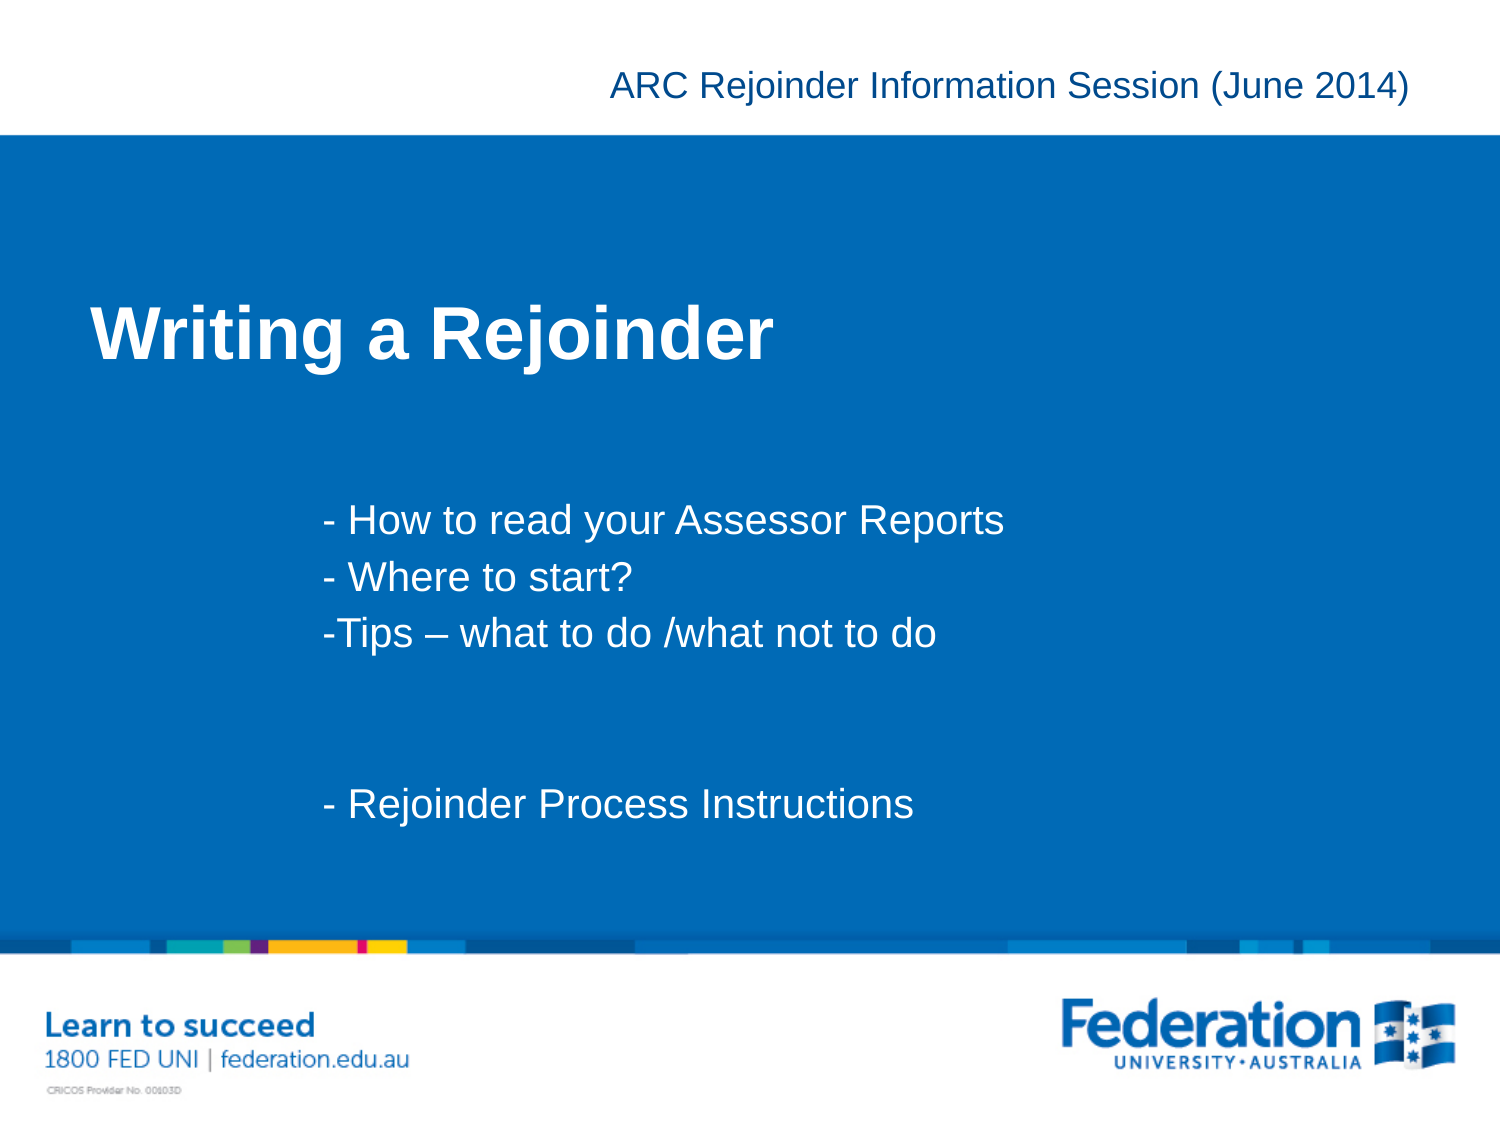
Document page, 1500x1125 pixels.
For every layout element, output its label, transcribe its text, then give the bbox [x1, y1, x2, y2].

title Writing a Rejoinder [75, 279, 1425, 467]
picture [0, 0, 1500, 1125]
list - How to read your Assessor Reports - Where to start? Tips – what to do /what not to do - Rejoinder Process Instructions [307, 488, 1425, 905]
